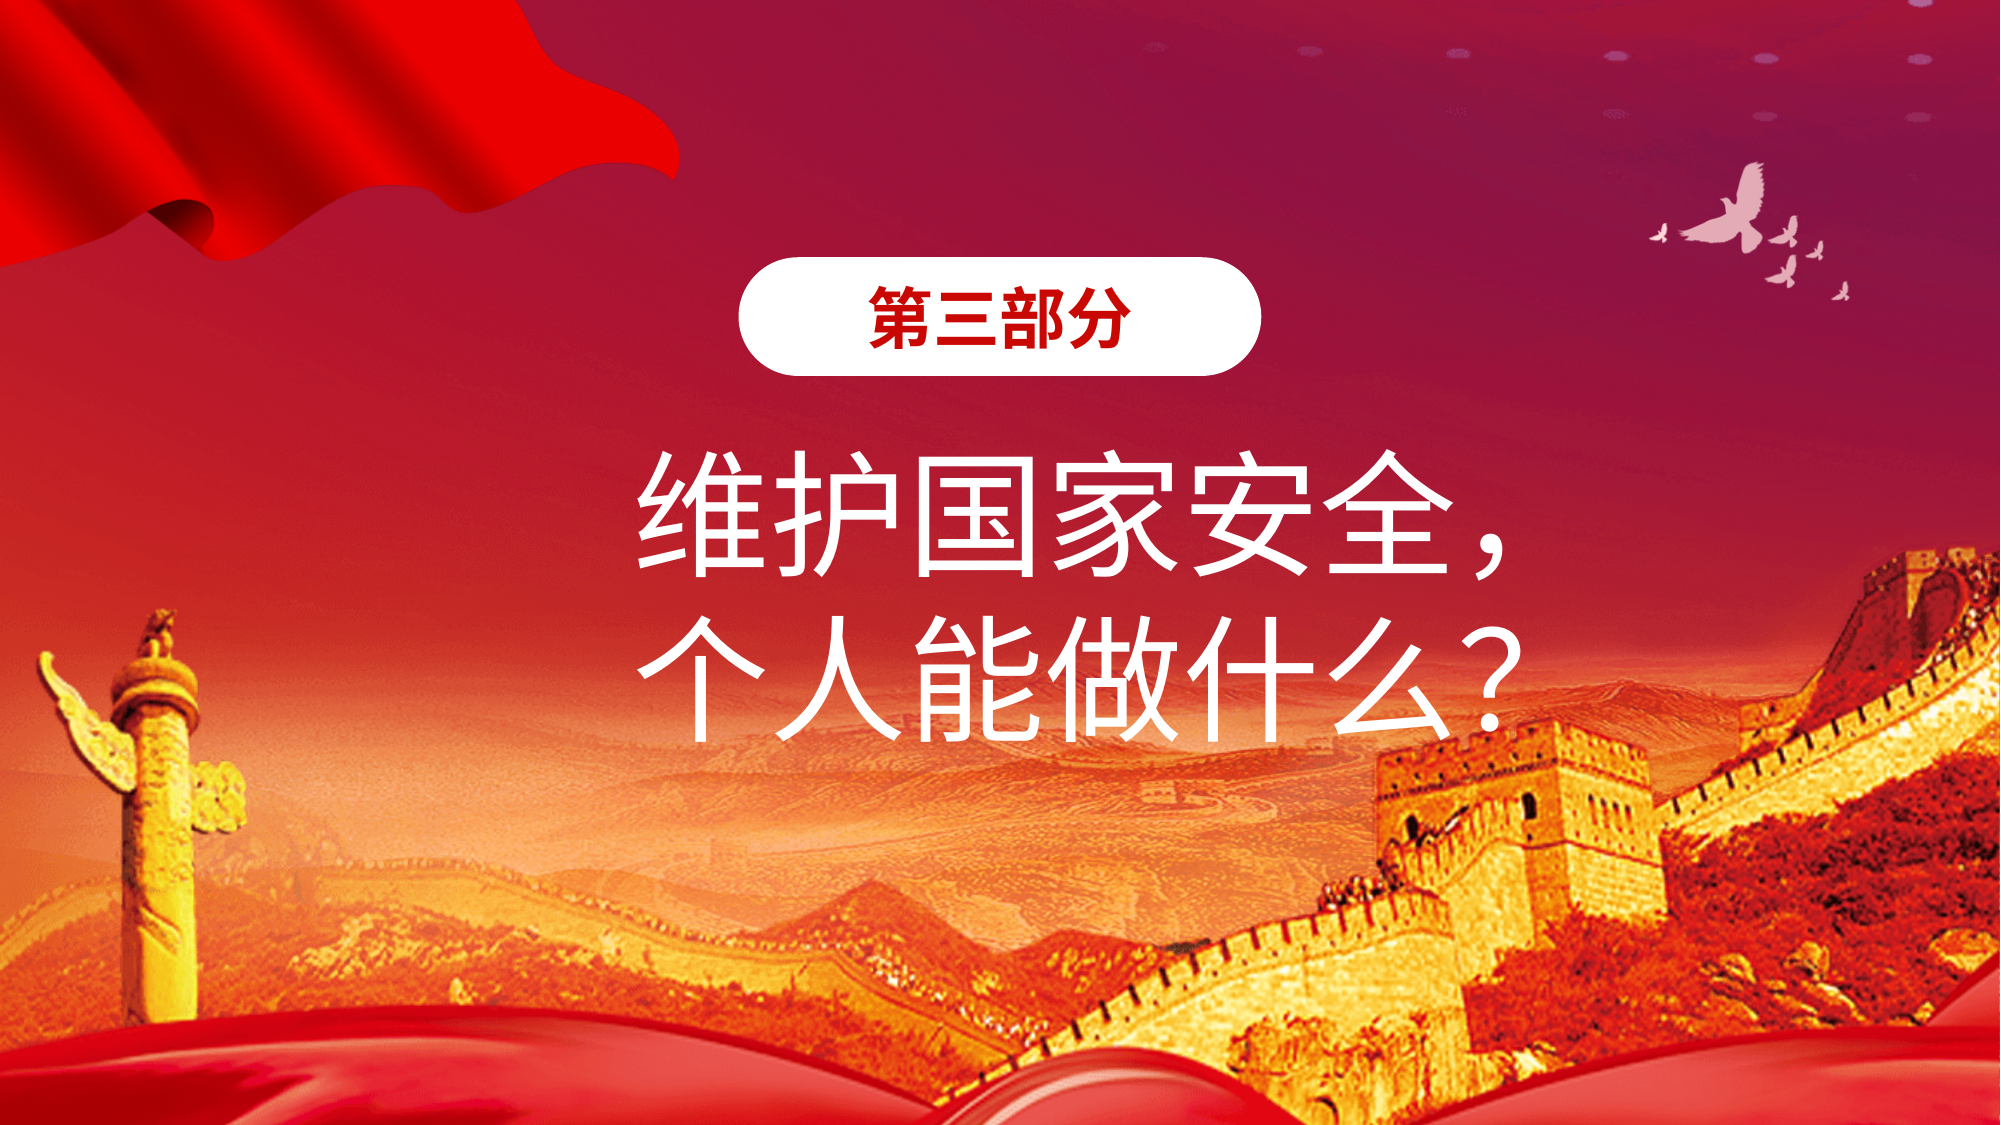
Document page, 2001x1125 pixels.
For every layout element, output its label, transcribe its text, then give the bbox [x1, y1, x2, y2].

picture [0, 0, 2000, 1125]
text_box 维护国家安全， 个人能做什么？ [585, 421, 1505, 767]
text_box 第三部分 [737, 256, 1263, 377]
